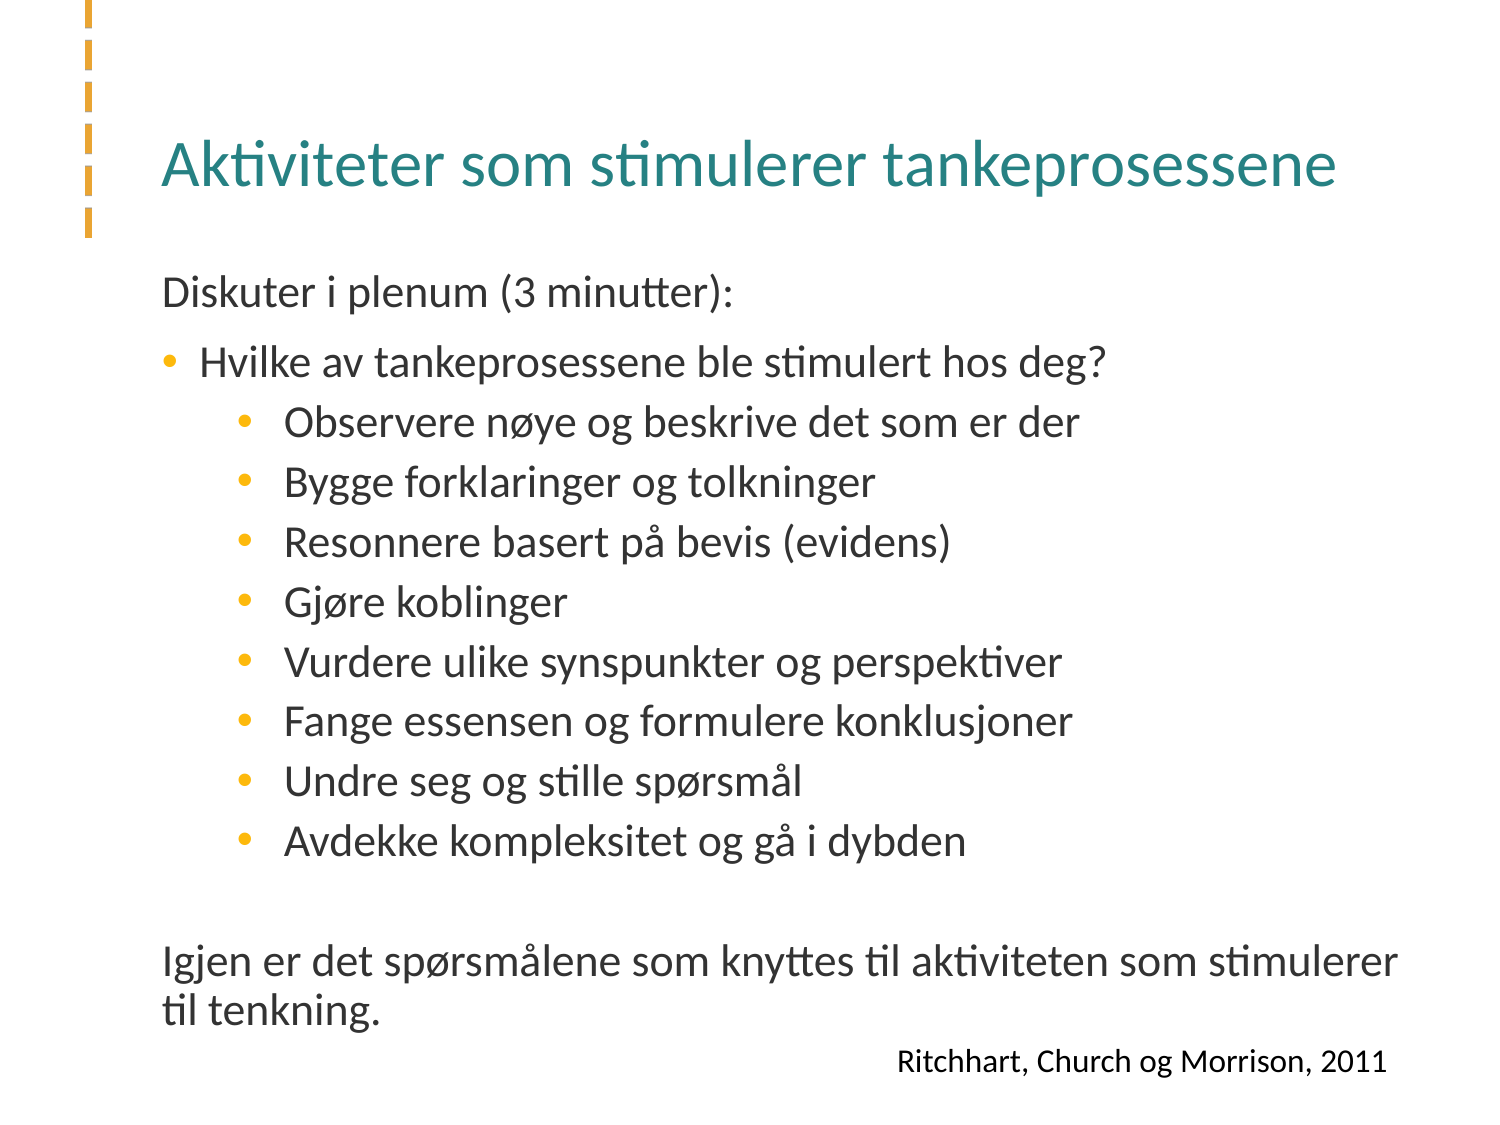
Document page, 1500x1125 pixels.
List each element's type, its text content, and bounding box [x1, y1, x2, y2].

title Aktiviteter som stimulerer tankeprosessene [146, 59, 1391, 260]
text_box Ritchhart, Church og Morrison, 2011 [882, 1031, 1426, 1087]
list Diskuter i plenum (3 minutter): Hvilke av tankeprosessene ble stimulert hos deg? Observere nøye og beskrive det som er der Bygge forklaringer og tolkninger Resonnere basert på bevis (evidens) Gjøre koblinger Vurdere ulike synspunkter og perspektiver Fange essensen og formulere konklusjoner Undre seg og stille spørsmål Avdekke kompleksitet og gå i dybden Igjen er det spørsmålene som knyttes til aktiviteten som stimulerer til tenkning. [146, 260, 1444, 1107]
picture [85, 0, 92, 238]
